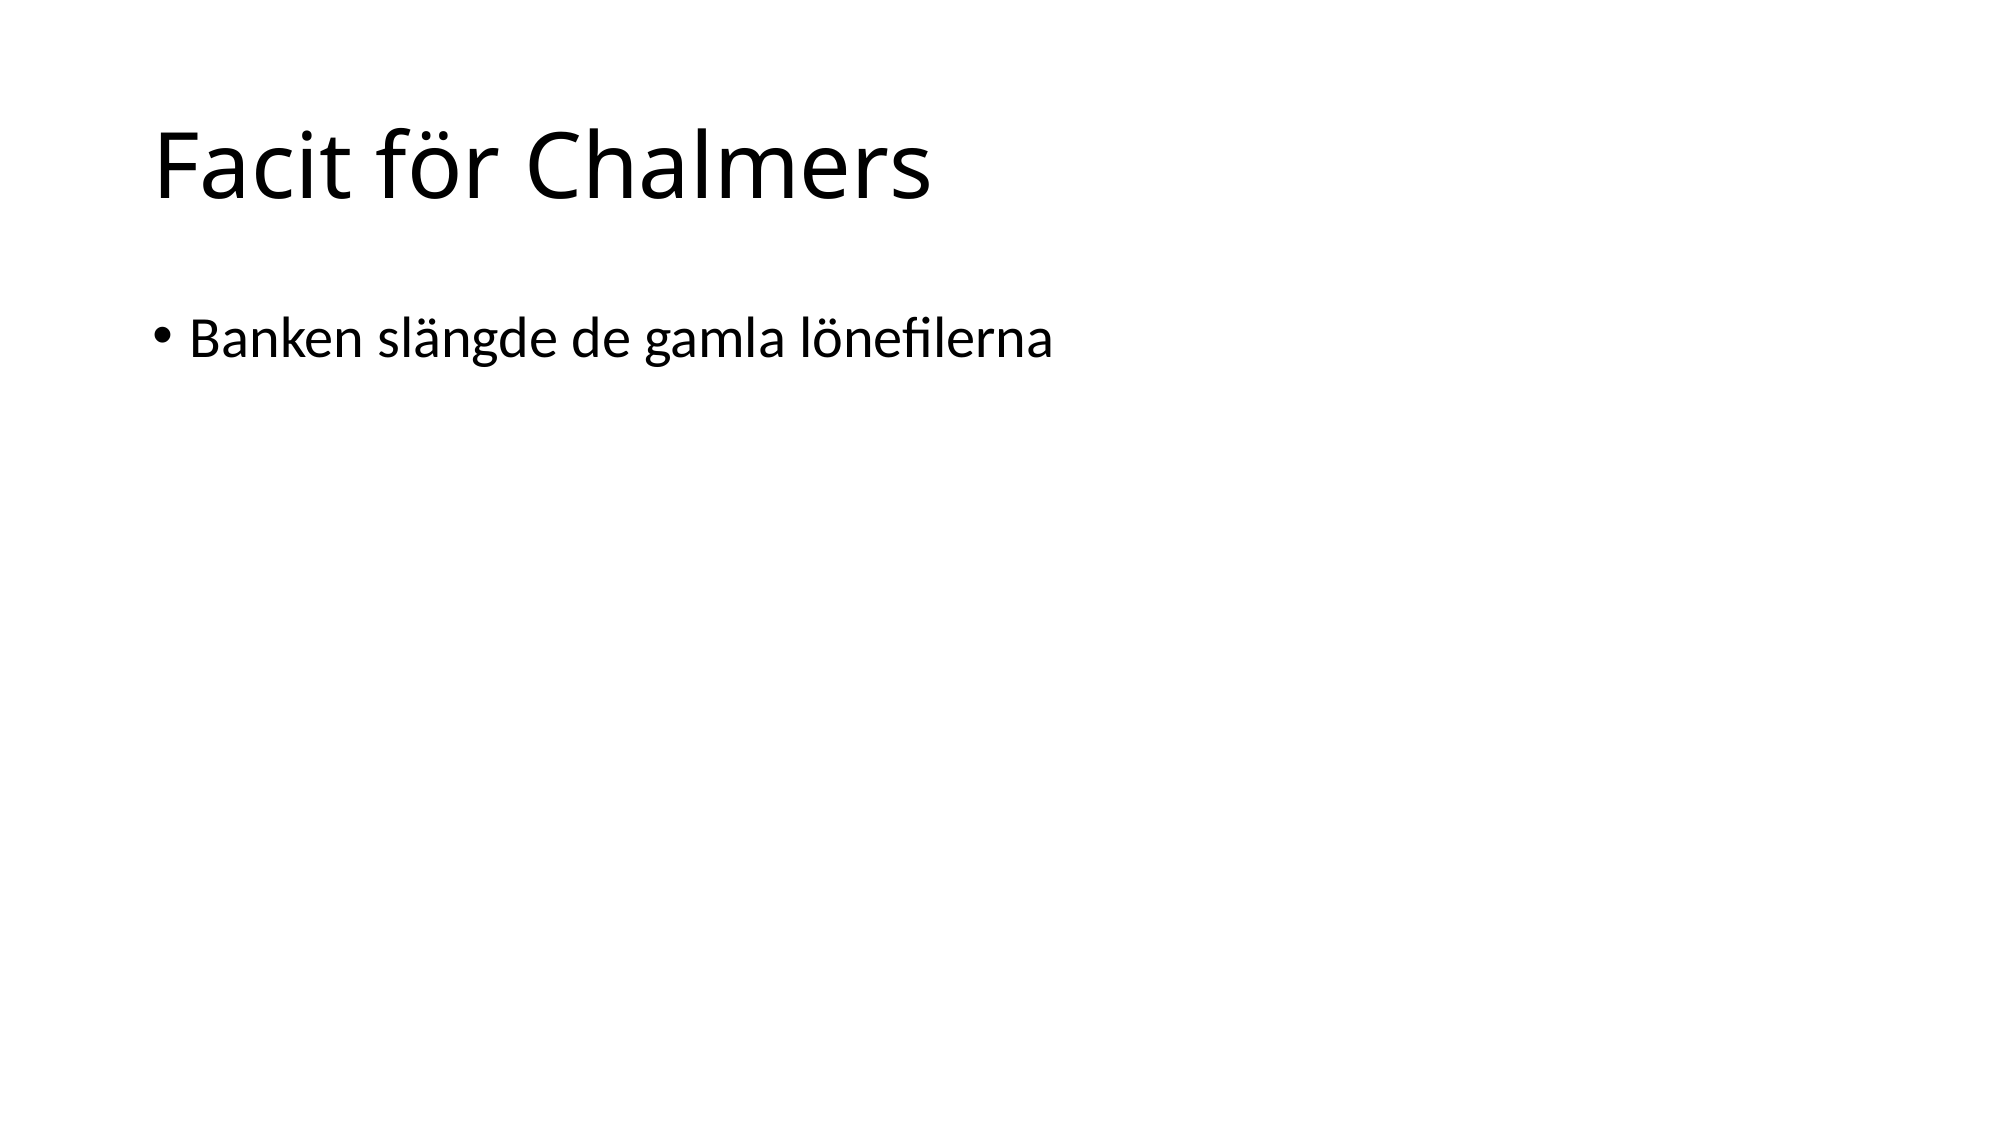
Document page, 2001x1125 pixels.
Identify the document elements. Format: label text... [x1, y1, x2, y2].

list Banken slängde de gamla lönefilerna [137, 299, 1863, 1014]
title Facit för Chalmers [137, 59, 1863, 278]
